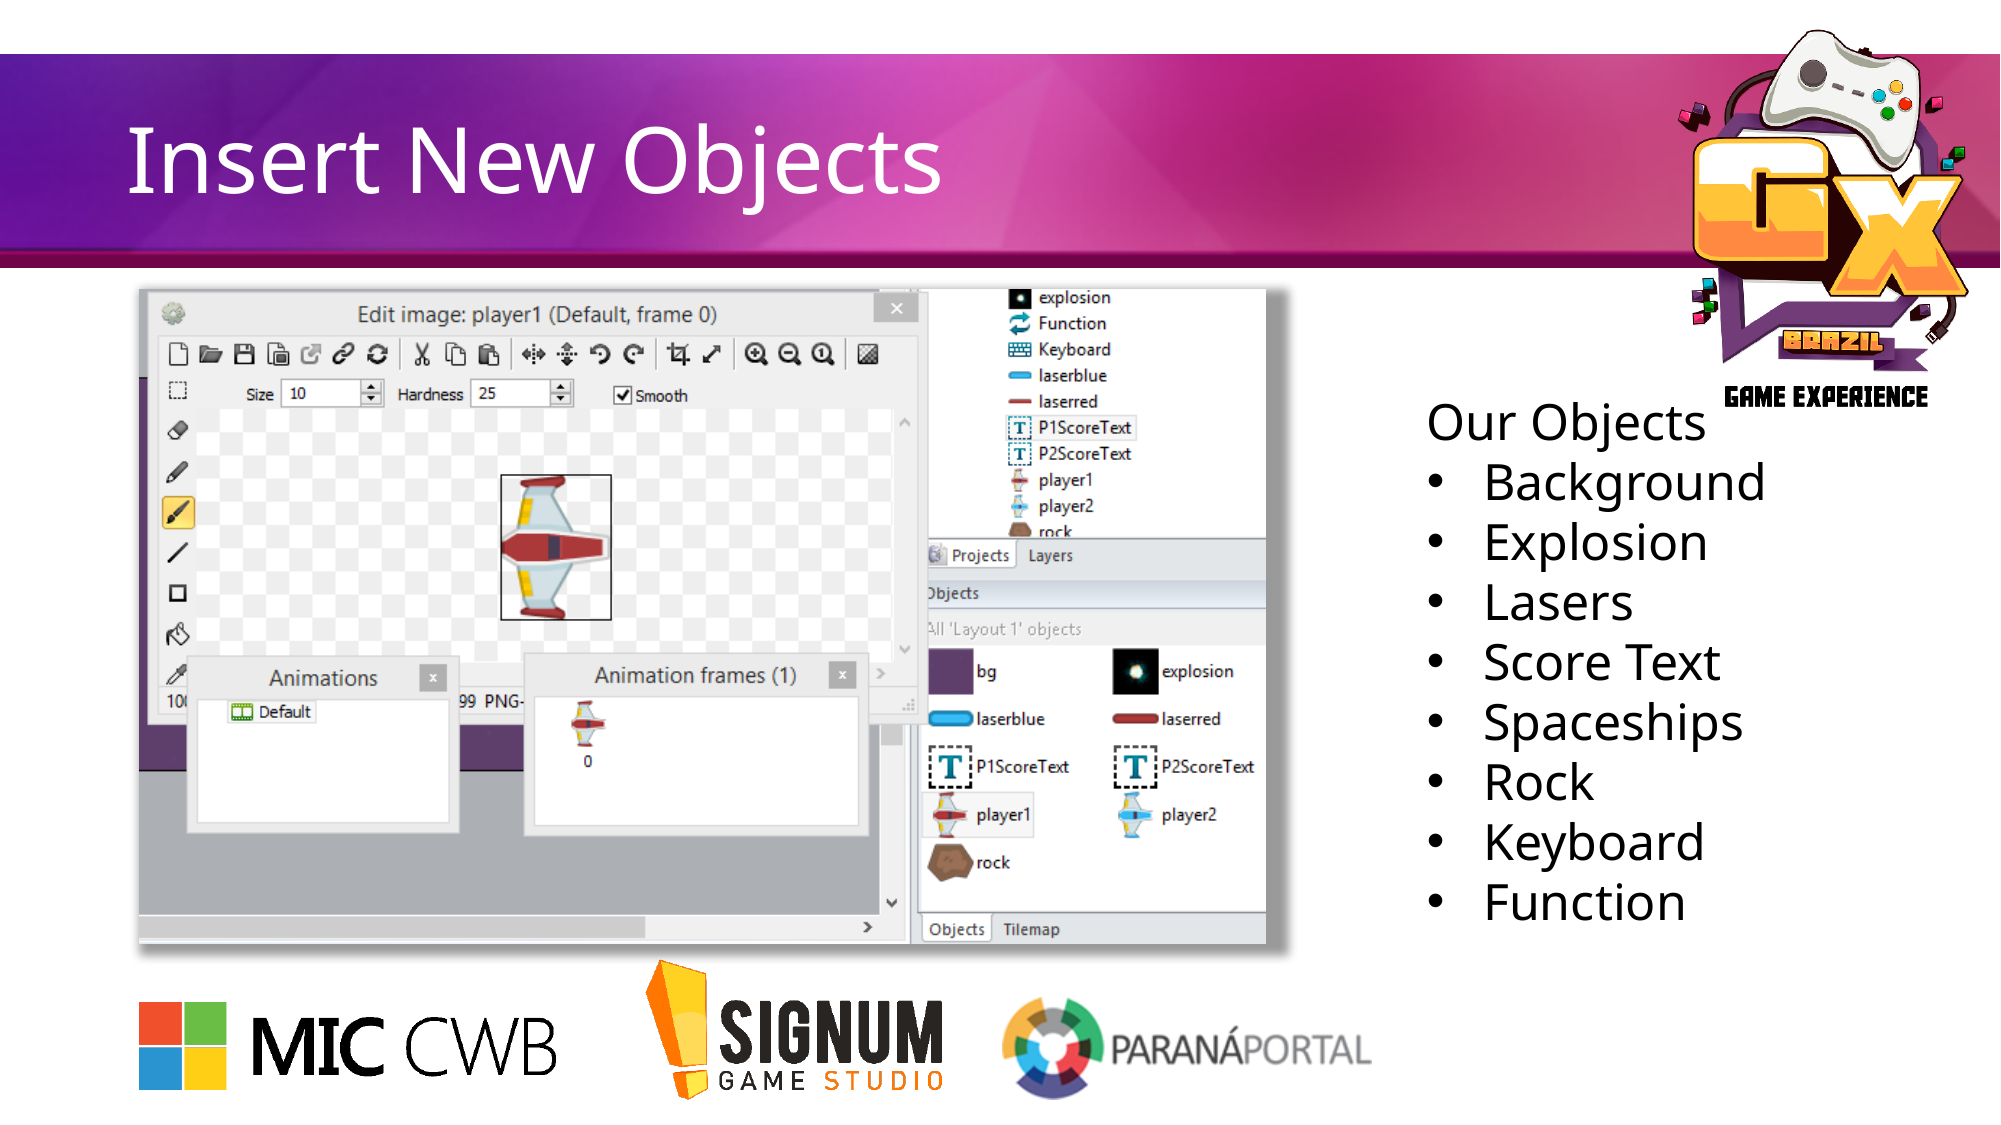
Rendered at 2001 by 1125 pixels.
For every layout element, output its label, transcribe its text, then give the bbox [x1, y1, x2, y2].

title Insert New Objects [111, 268, 1602, 273]
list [0, 54, 1602, 268]
picture [139, 289, 1266, 1125]
text_box Our Objects Background Explosion Lasers Score Text Spaceships Rock Keyboard Function [1412, 383, 1908, 938]
picture [139, 1002, 556, 1090]
picture [1002, 997, 1372, 1100]
picture [1602, 19, 2000, 450]
